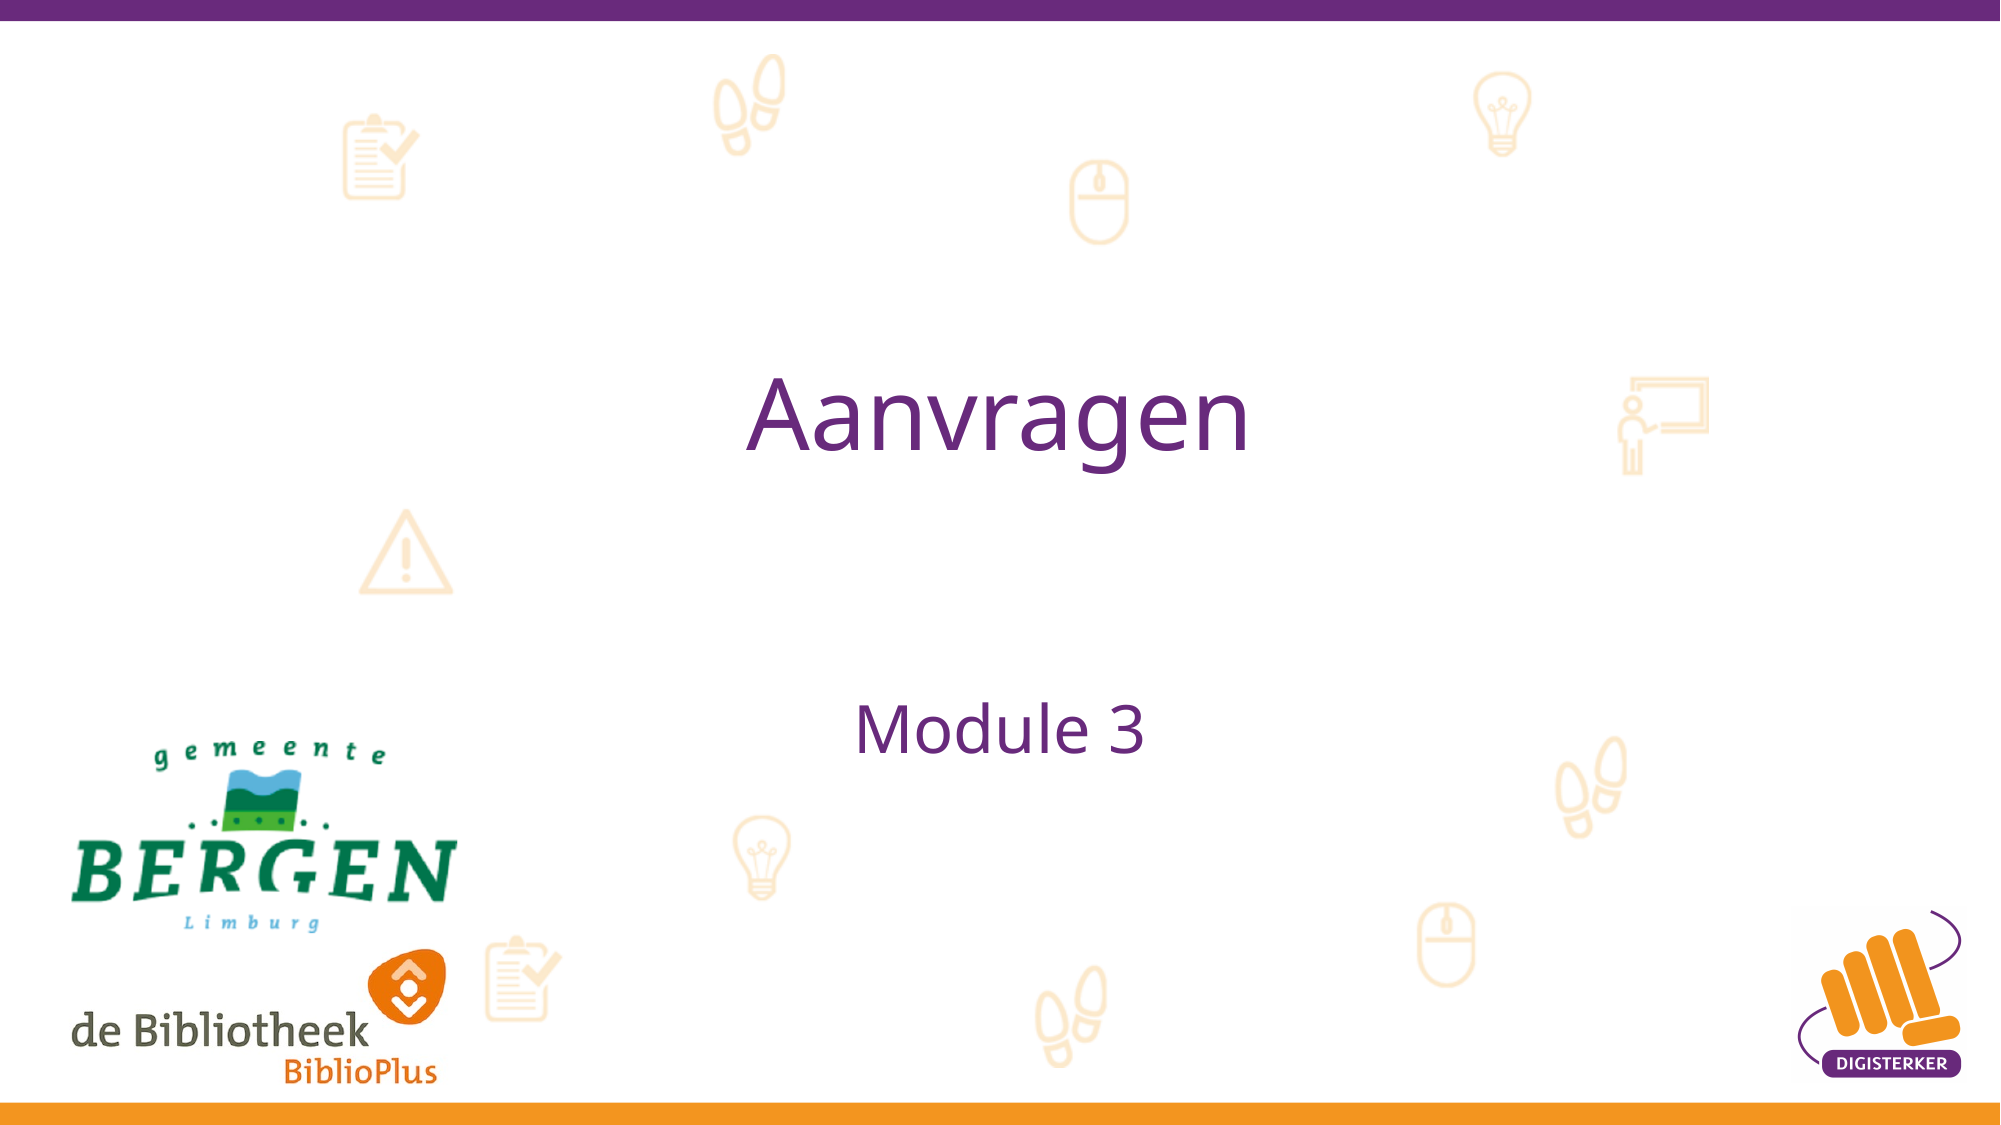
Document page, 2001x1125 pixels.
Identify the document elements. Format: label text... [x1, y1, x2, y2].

picture [1791, 906, 1967, 1083]
picture [58, 734, 466, 1085]
subtitle Module 3 [249, 590, 1750, 863]
title Aanvragen [249, 184, 1750, 576]
